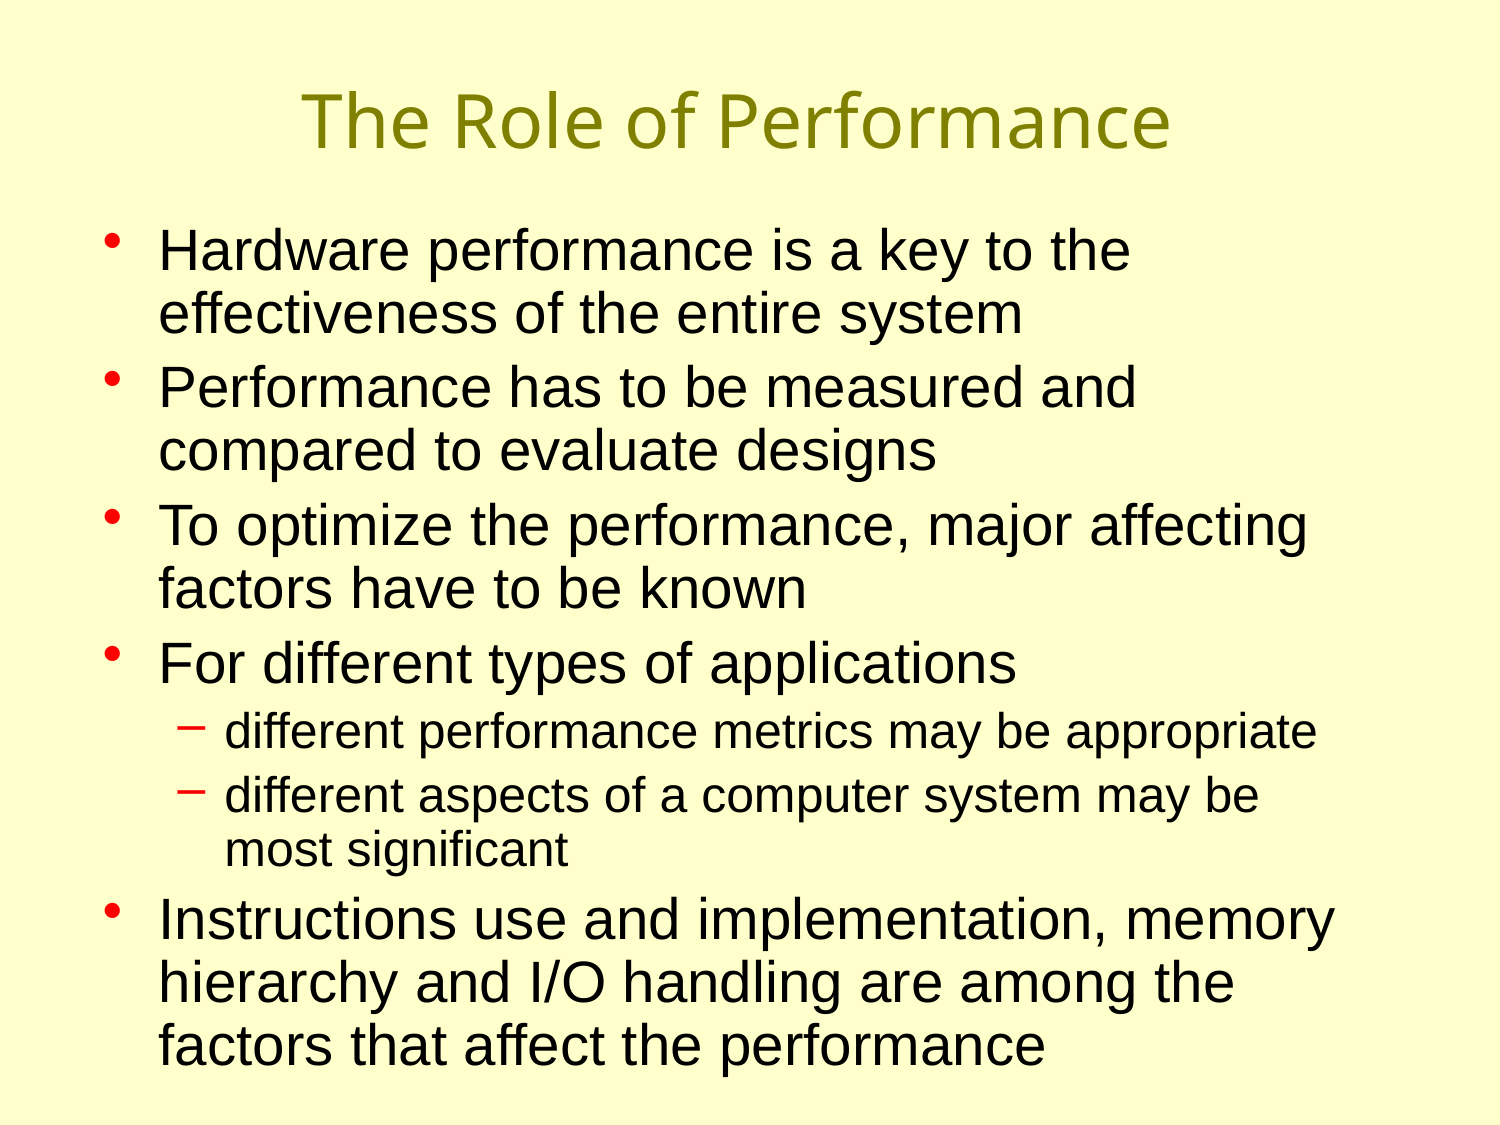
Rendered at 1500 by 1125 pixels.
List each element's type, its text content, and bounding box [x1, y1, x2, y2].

list Hardware performance is a key to the effectiveness of the entire system Performance has to be measured and compared to evaluate designs To optimize the performance, major affecting factors have to be known For different types of applications different performance metrics may be appropriate different aspects of a computer system may be most significant Instructions use and implementation, memory hierarchy and I/O handling are among the factors that affect the performance [87, 212, 1388, 1076]
title The Role of Performance [87, 24, 1388, 212]
